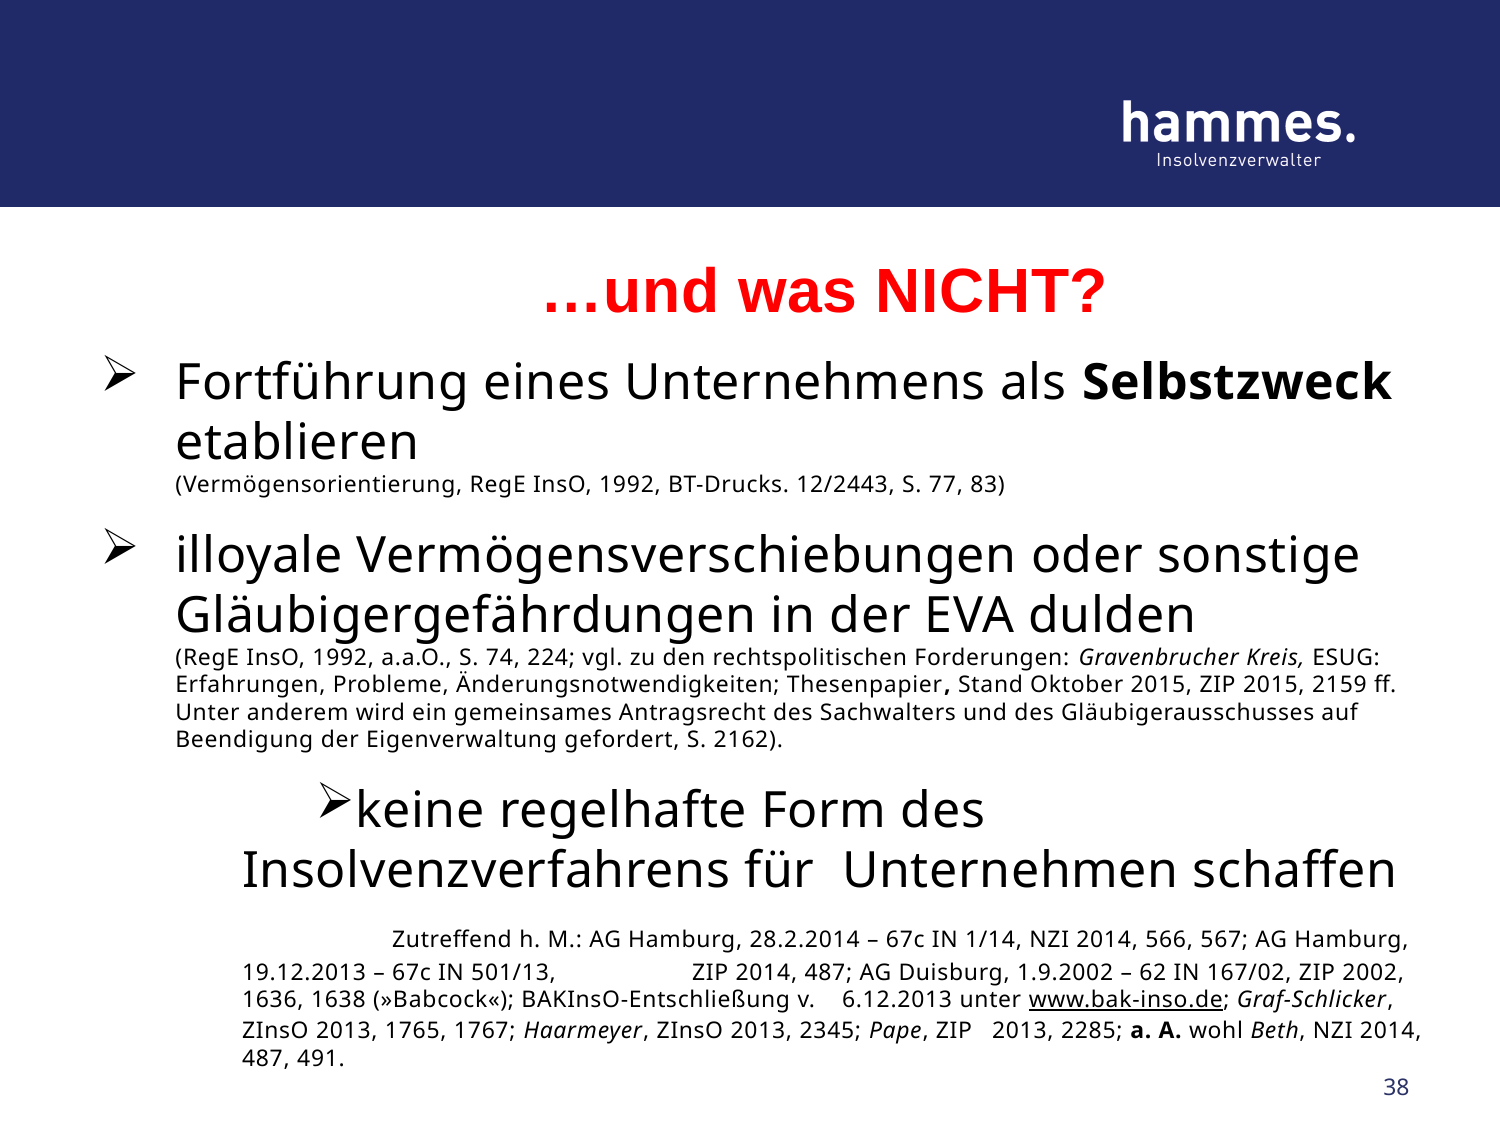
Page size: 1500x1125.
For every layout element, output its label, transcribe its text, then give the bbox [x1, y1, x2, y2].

title …und was NICHT? [137, 231, 1363, 327]
list Fortführung eines Unternehmens als Selbstzweck etablieren (Vermögensorientierung, RegE InsO, 1992, BT-Drucks. 12/2443, S. 77, 83) illoyale Vermögensverschiebungen oder sonstige Gläubigergefährdungen in der EVA dulden (RegE InsO, 1992, a.a.O., S. 74, 224; vgl. zu den rechtspolitischen Forderungen: Gravenbrucher Kreis, ESUG: Erfahrungen, Probleme, Änderungsnotwendigkeiten; Thesenpapier, Stand Oktober 2015, ZIP 2015, 2159 ff. Unter anderem wird ein gemeinsames Antragsrecht des Sachwalters und des Gläubigerausschusses auf Beendigung der Eigenverwaltung gefordert, S. 2162). keine regelhafte Form des Insolvenzverfahrens für Unternehmen schaffen Zutreffend h. M.: AG Hamburg, 28.2.2014 – 67c IN 1/14, NZI 2014, 566, 567; AG Hamburg, 19.12.2013 – 67c IN 501/13, ZIP 2014, 487; AG Duisburg, 1.9.2002 – 62 IN 167/02, ZIP 2002, 1636, 1638 (»Babcock«); BAKInsO-Entschließung v. 6.12.2013 unter www.bak-inso.de; Graf-Schlicker, ZInsO 2013, 1765, 1767; Haarmeyer, ZInsO 2013, 2345; Pape, ZIP 2013, 2285; a. A. wohl Beth, NZI 2014, 487, 491. [100, 349, 1424, 1059]
picture [0, 0, 1500, 207]
